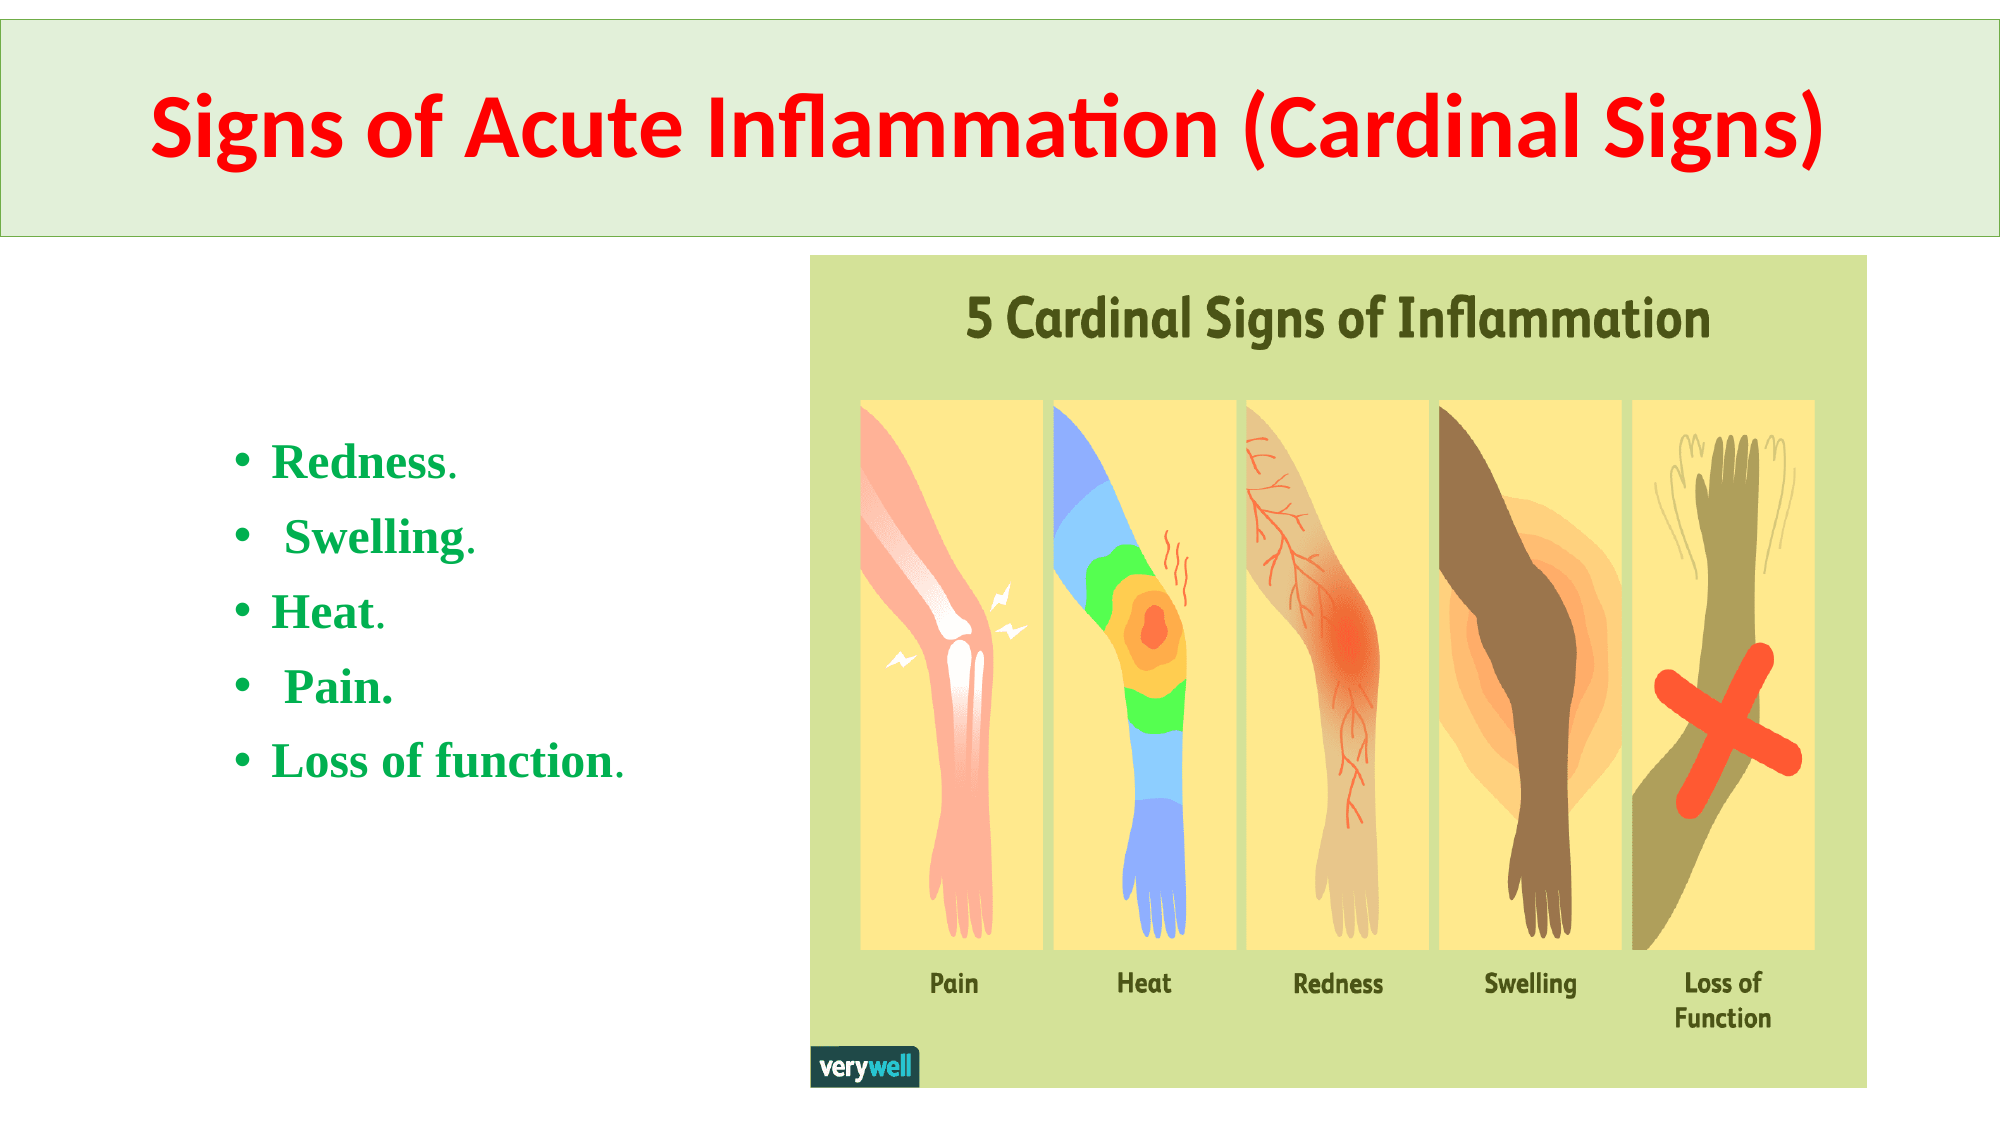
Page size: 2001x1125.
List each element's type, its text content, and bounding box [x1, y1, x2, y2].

picture [810, 255, 1867, 1088]
list Redness. Swelling. Heat. Pain. Loss of function. [218, 428, 684, 823]
title Signs of Acute Inflammation (Cardinal Signs) [0, 19, 2000, 237]
